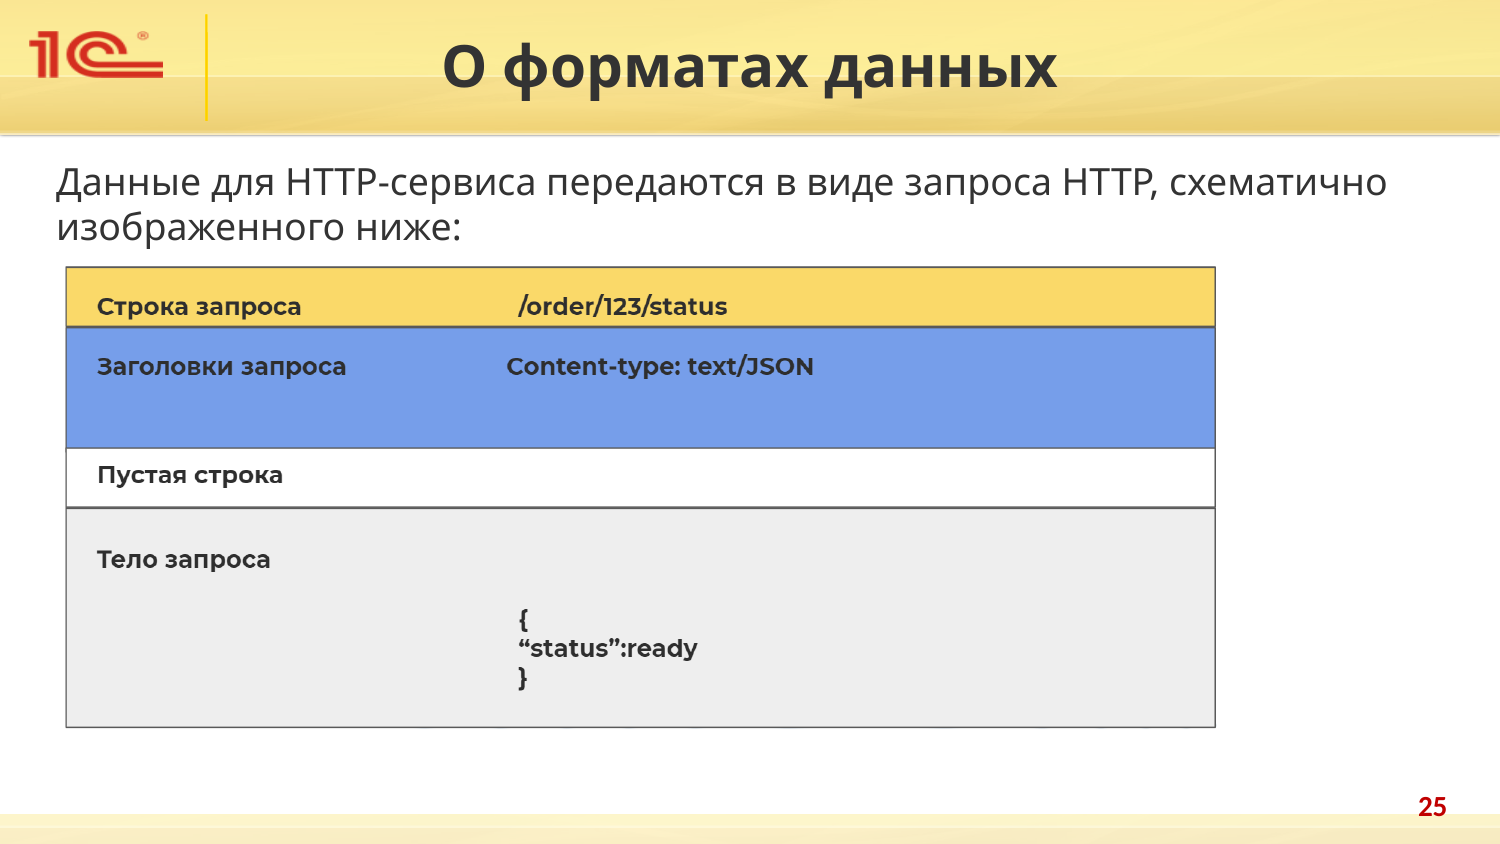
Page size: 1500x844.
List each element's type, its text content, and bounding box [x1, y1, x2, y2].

text_box Данные для HTTP-сервиса передаются в виде запроса HTTP, схематично изображенного ниже: [41, 150, 1459, 255]
picture [64, 265, 1217, 730]
title О форматах данных [0, 1, 1500, 141]
text_box 25 [1387, 788, 1478, 821]
picture [0, 814, 1500, 844]
